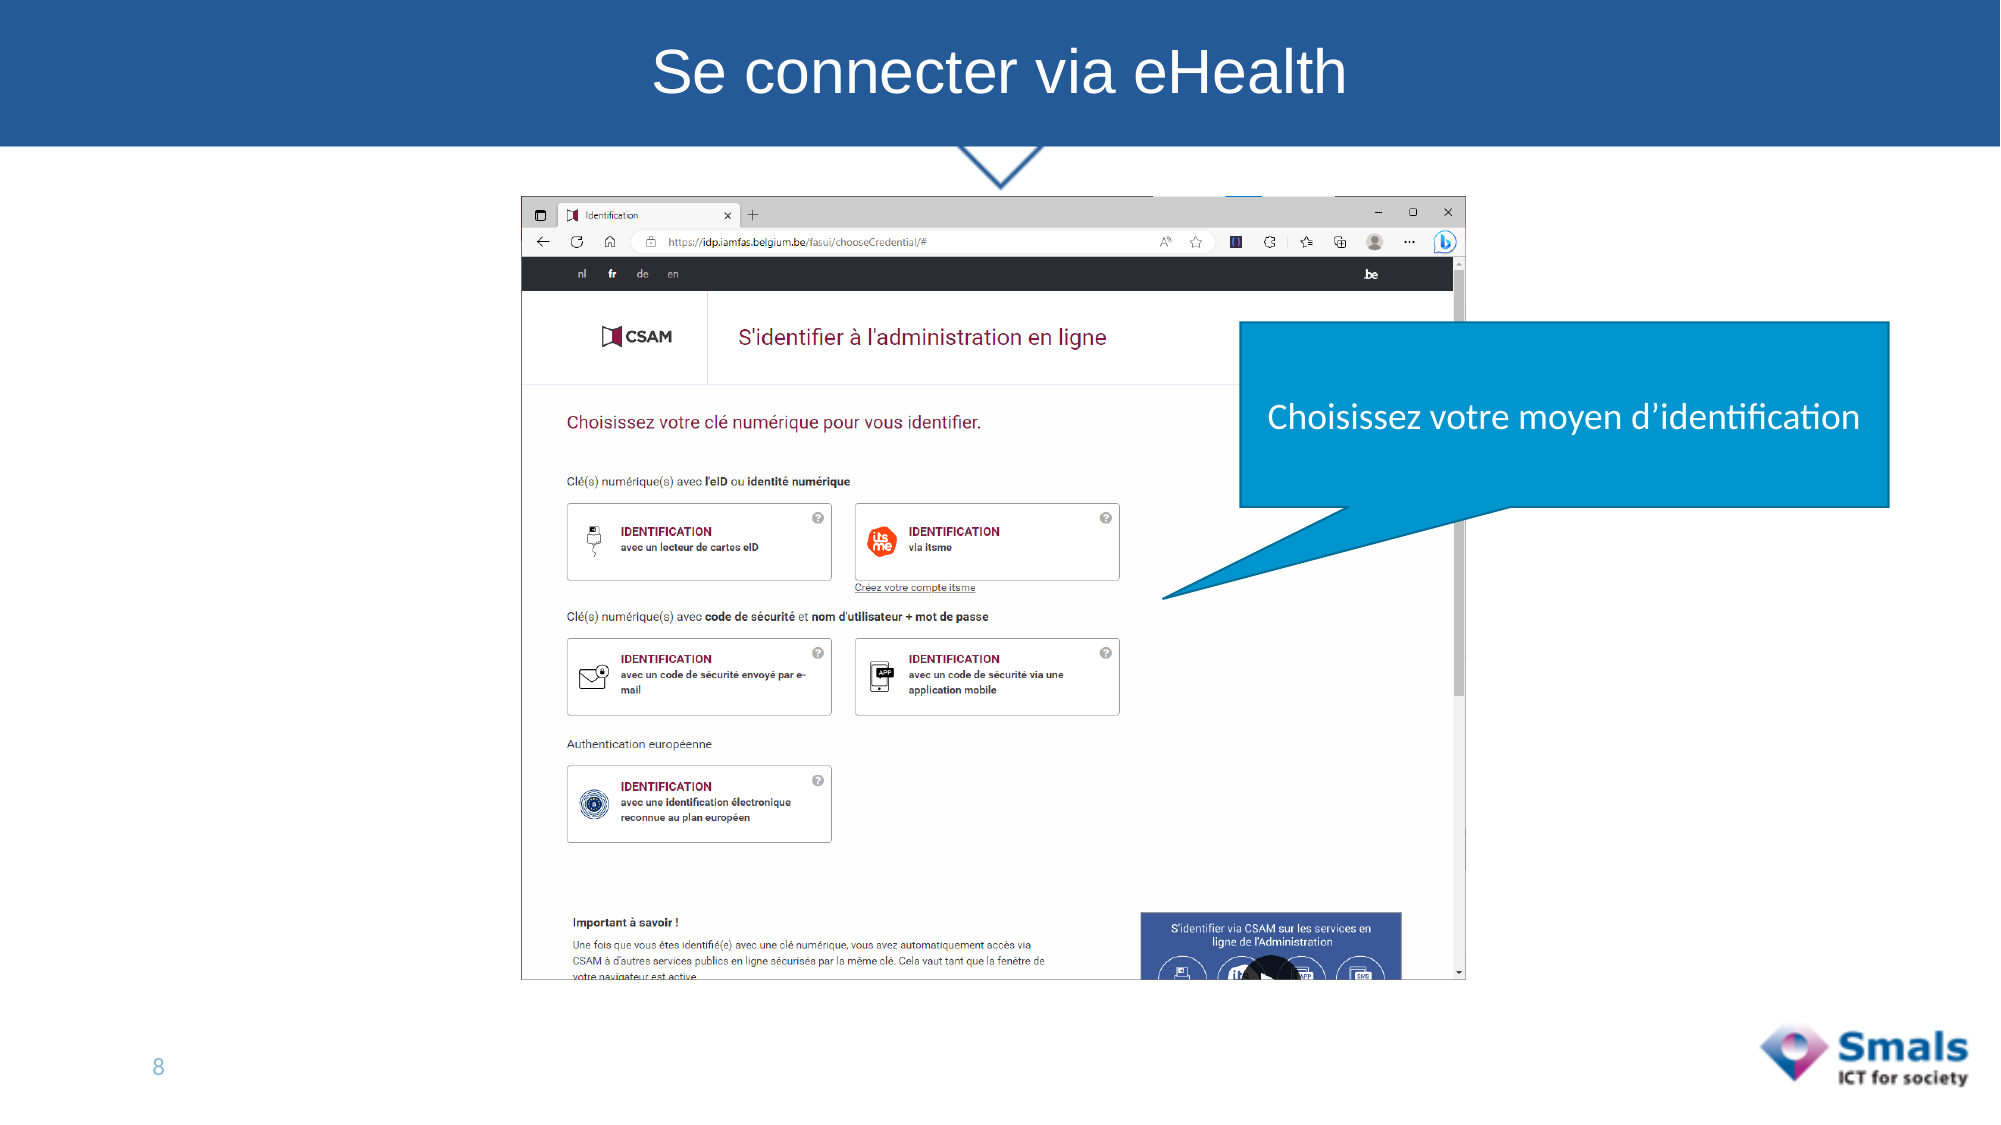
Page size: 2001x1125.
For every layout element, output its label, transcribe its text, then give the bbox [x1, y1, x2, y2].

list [521, 196, 1466, 980]
text_box Choisissez votre moyen d’identification [1466, 321, 1890, 520]
picture [0, 147, 2000, 1125]
title Se connecter via eHealth [0, 0, 2000, 147]
